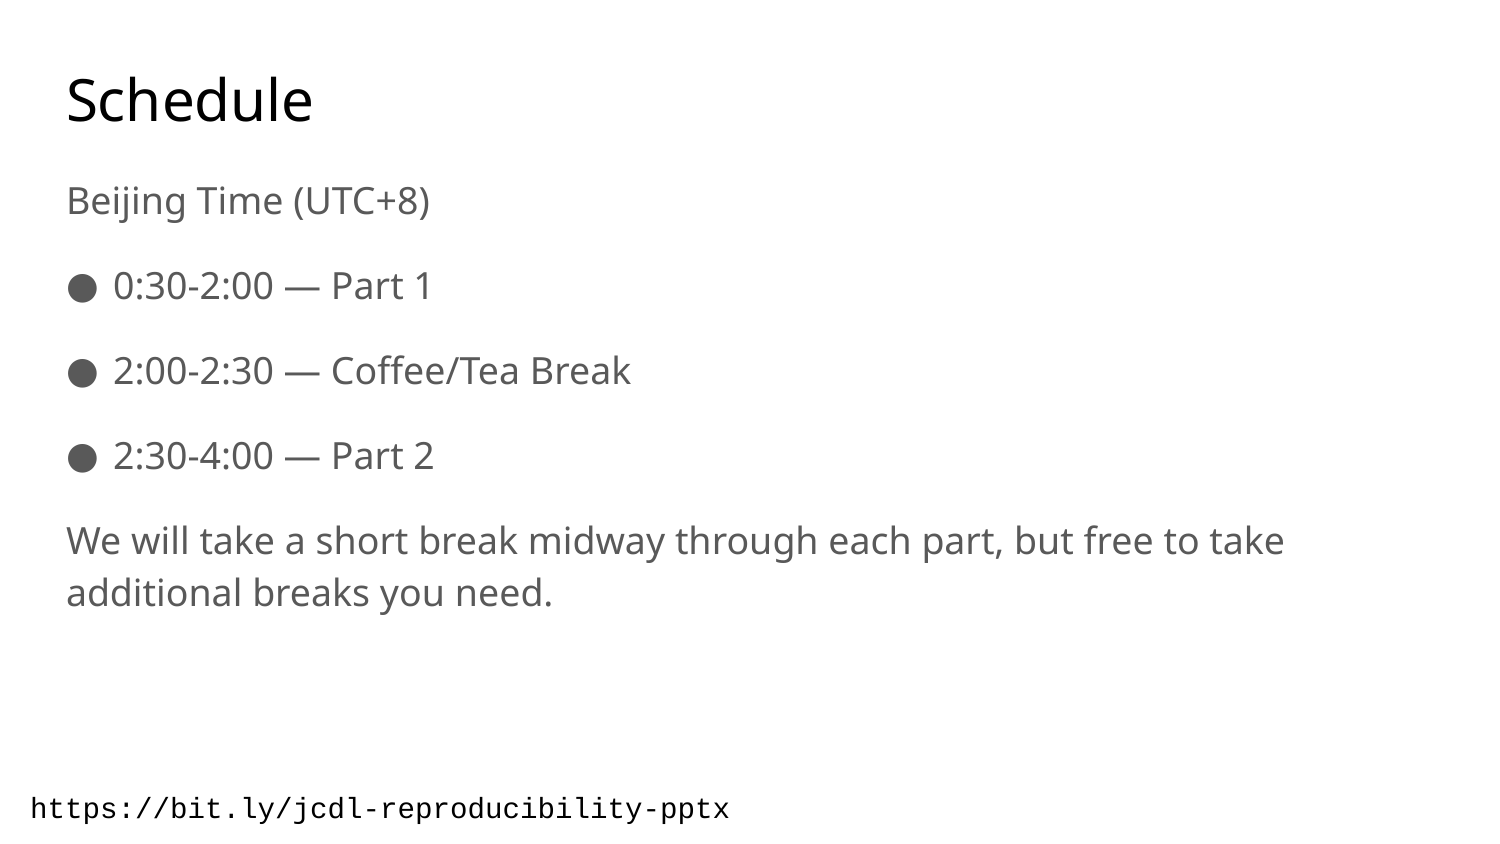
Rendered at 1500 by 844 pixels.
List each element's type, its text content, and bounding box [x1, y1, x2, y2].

list Beijing Time (UTC+8) 0:30-2:00 — Part 1 2:00-2:30 — Coffee/Tea Break 2:30-4:00 — Part 2 We will take a short break midway through each part, but free to take additional breaks you need. [51, 155, 1354, 750]
title Schedule [51, 48, 1449, 142]
